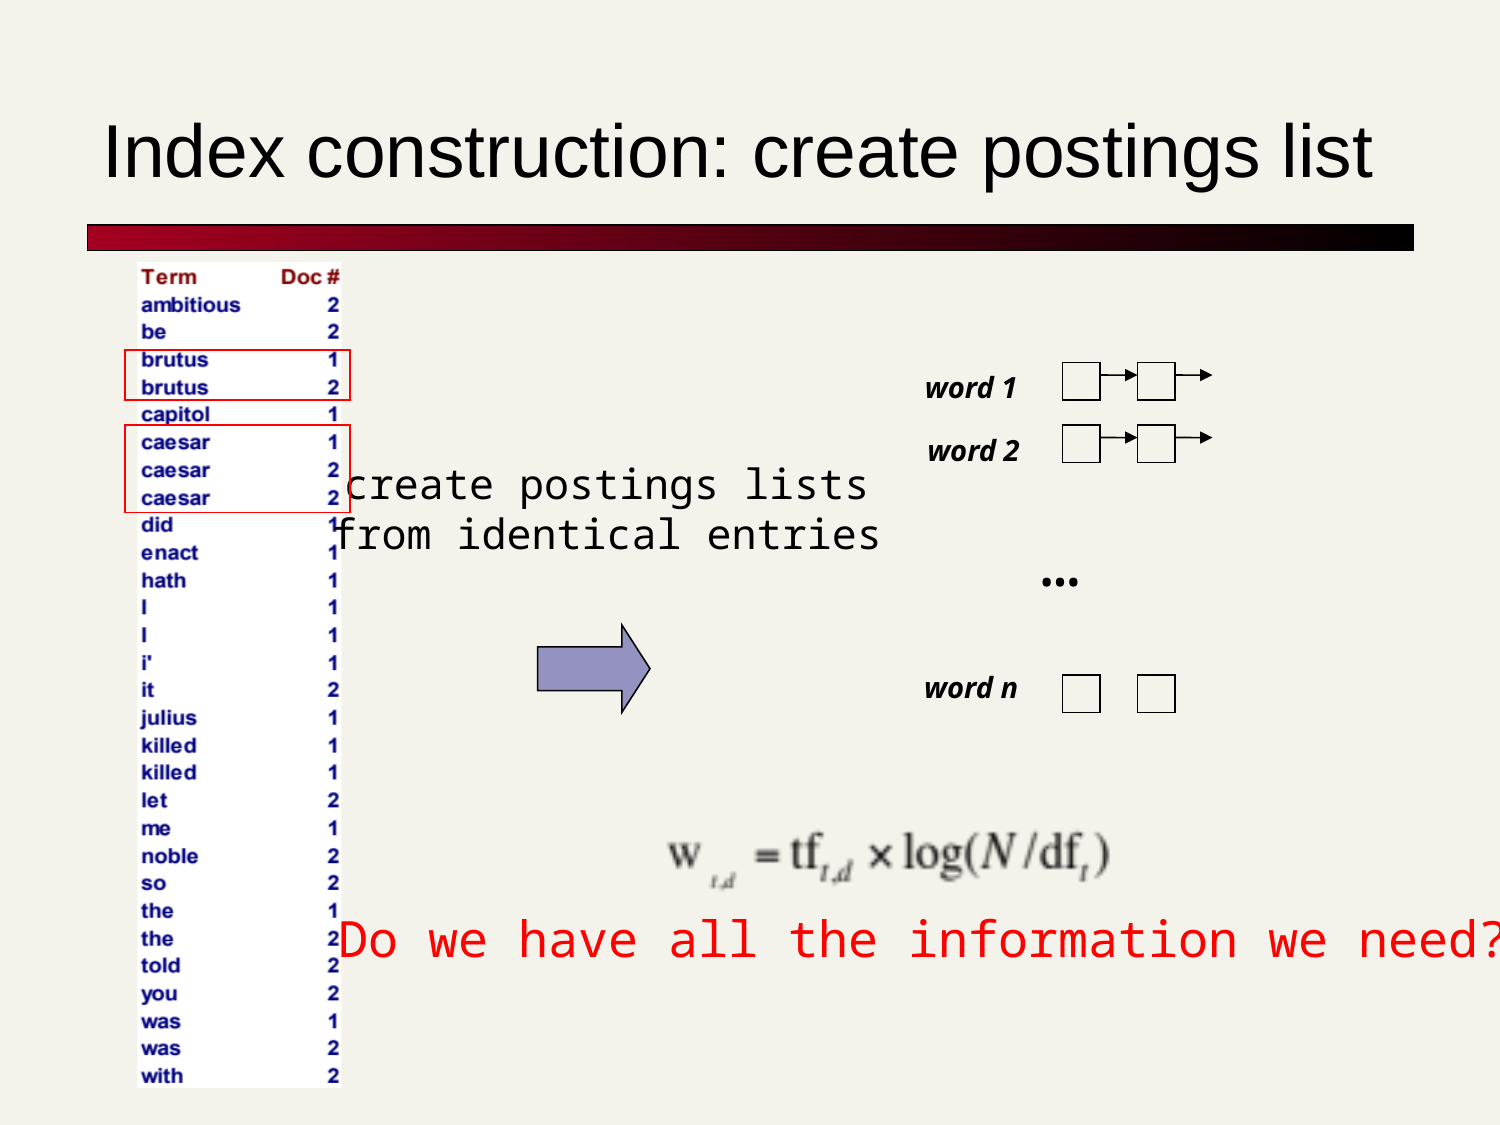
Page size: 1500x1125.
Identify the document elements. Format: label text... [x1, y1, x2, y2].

text_box Do we have all the information we need? [346, 899, 1500, 975]
text_box [1174, 368, 1213, 382]
text_box … [1026, 512, 1096, 608]
text_box [1062, 675, 1100, 713]
text_box [1062, 362, 1100, 400]
text_box [346, 350, 350, 400]
text_box word 2 [912, 424, 1038, 475]
text_box [1062, 425, 1100, 463]
text_box word n [909, 662, 1034, 713]
text_box [1137, 362, 1175, 400]
text_box [1099, 431, 1137, 444]
text_box word 1 [910, 362, 1033, 413]
text_box [124, 350, 132, 400]
text_box [346, 424, 350, 513]
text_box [137, 262, 342, 1088]
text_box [662, 824, 1113, 893]
text_box create postings lists from identical entries [346, 450, 897, 565]
text_box [537, 624, 651, 713]
text_box [1137, 675, 1175, 713]
text_box [124, 424, 132, 513]
text_box [1099, 368, 1137, 382]
title Index construction: create postings list [87, 37, 1413, 201]
text_box [1174, 431, 1213, 444]
text_box [1137, 425, 1175, 463]
